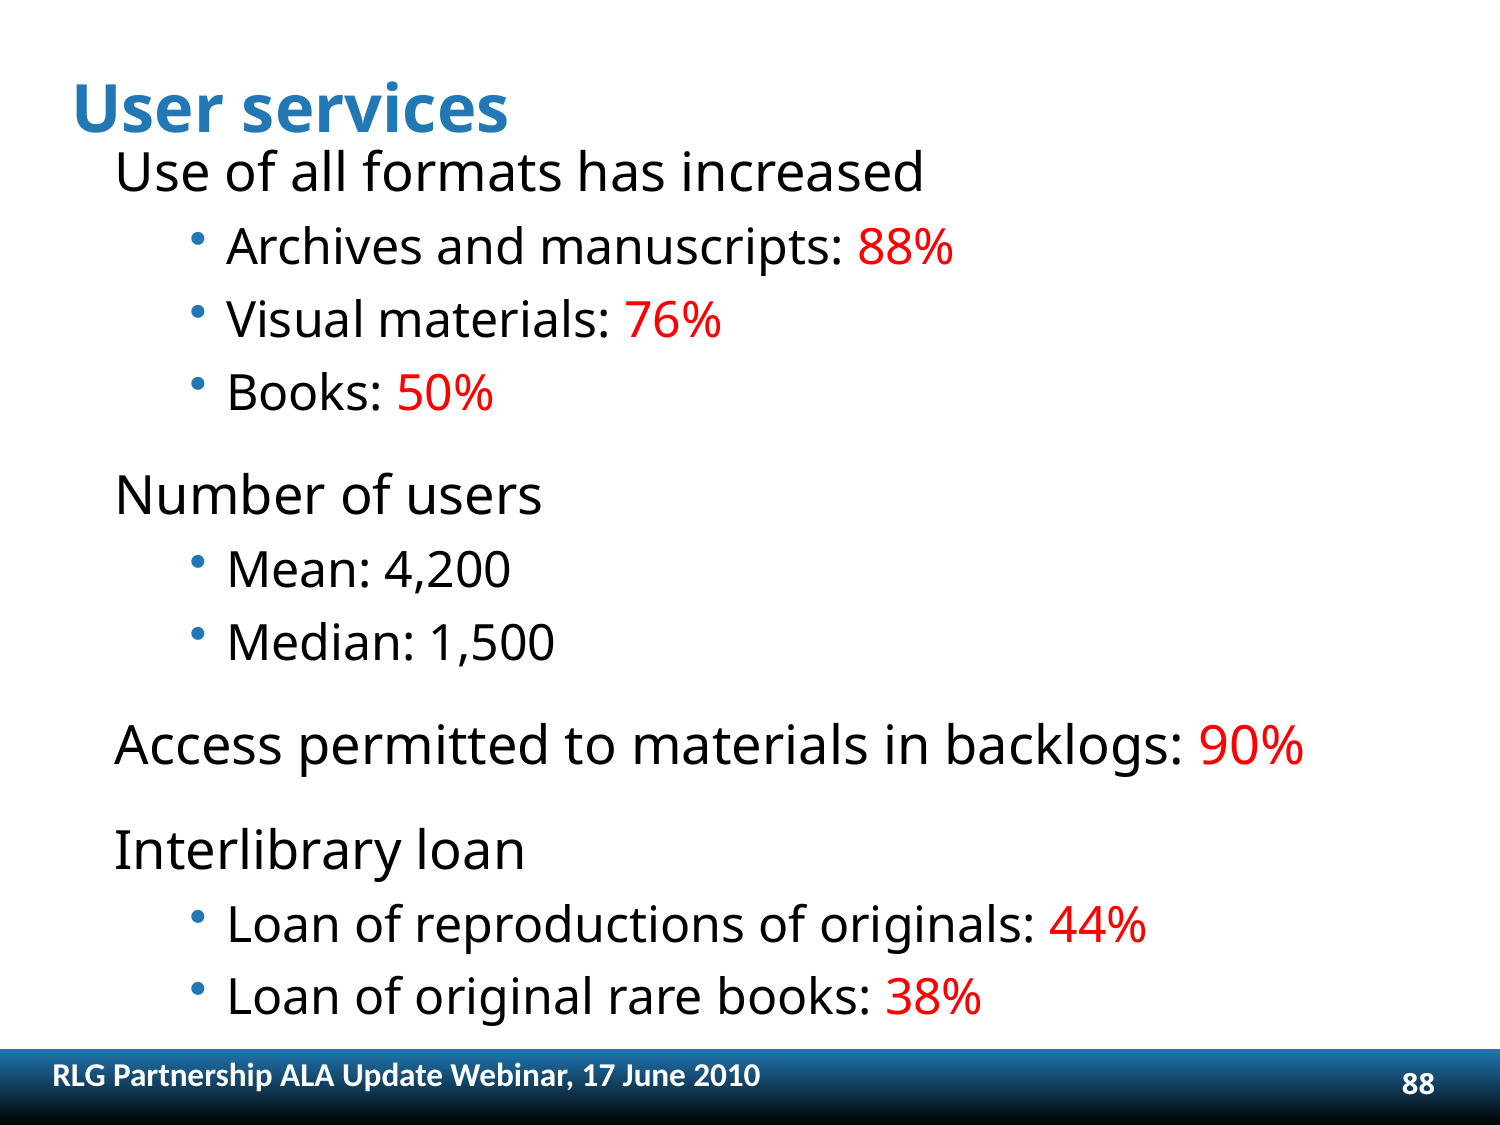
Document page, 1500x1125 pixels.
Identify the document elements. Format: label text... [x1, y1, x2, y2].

title User services [71, 23, 1388, 188]
list Use of all formats has increased Archives and manuscripts: 88% Visual materials: 76% Books: 50% Number of users Mean: 4,200 Median: 1,500 Access permitted to materials in backlogs: 90% Interlibrary loan Loan of reproductions of originals: 44% Loan of original rare books: 38% [112, 137, 1388, 1026]
